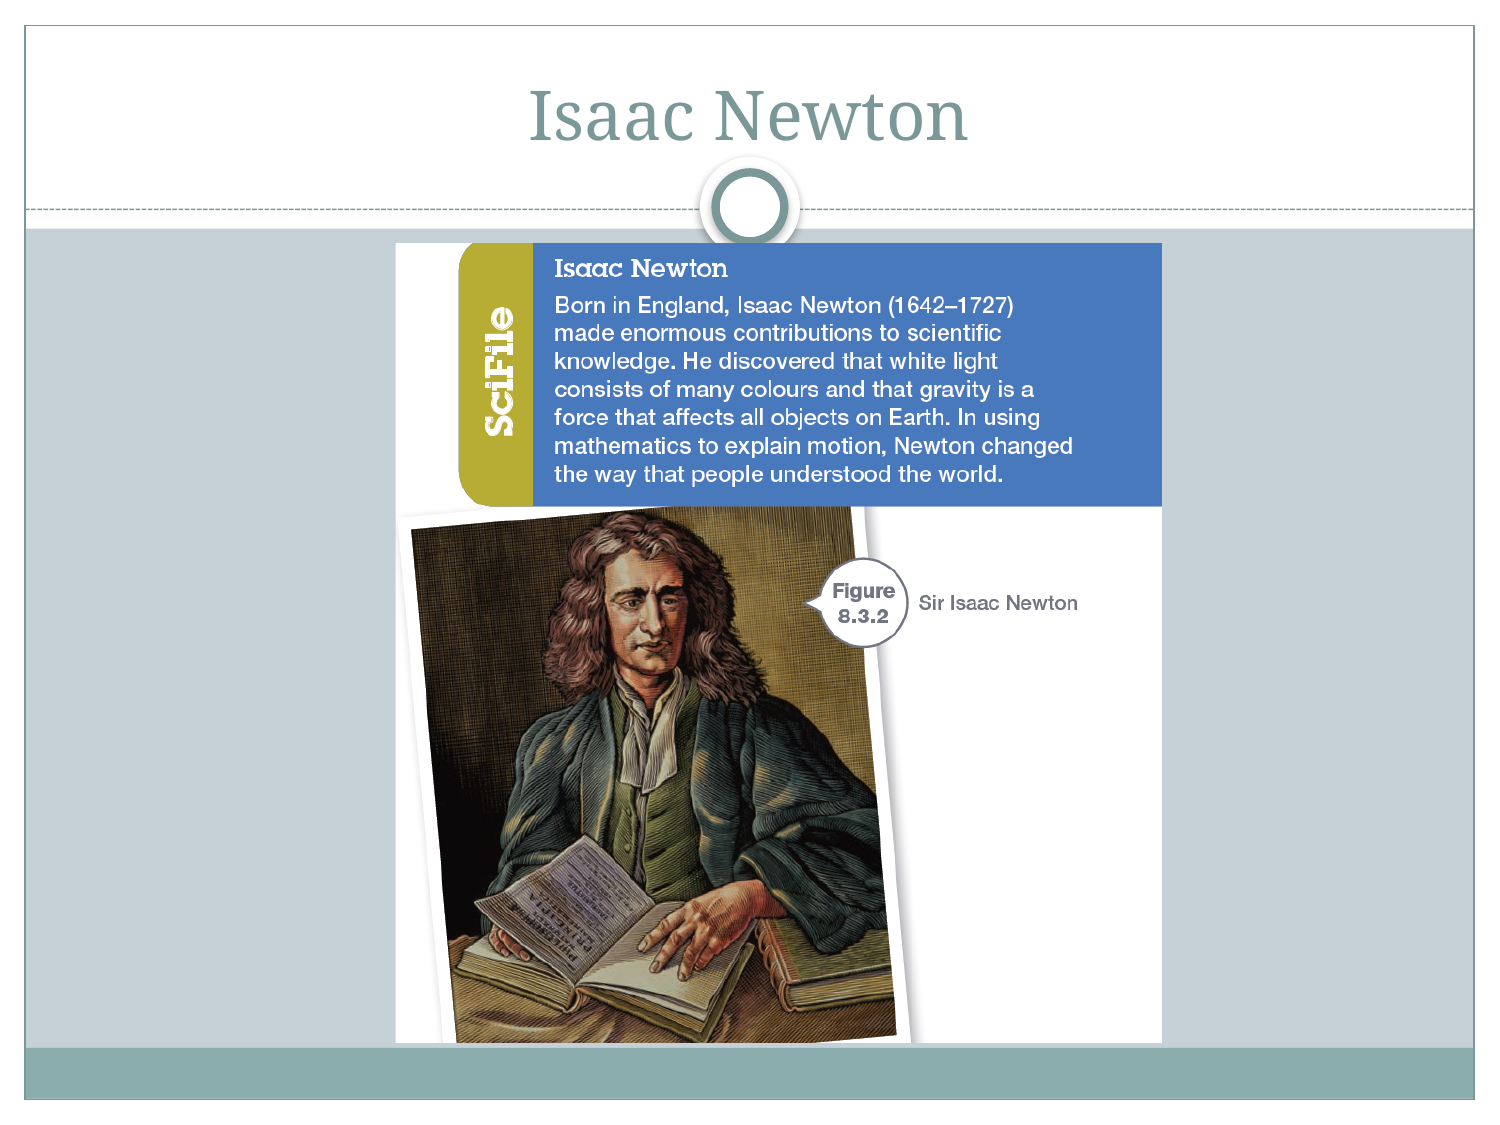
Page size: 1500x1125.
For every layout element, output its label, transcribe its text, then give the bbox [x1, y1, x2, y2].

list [395, 243, 1163, 1043]
title Isaac Newton [49, 37, 1450, 163]
